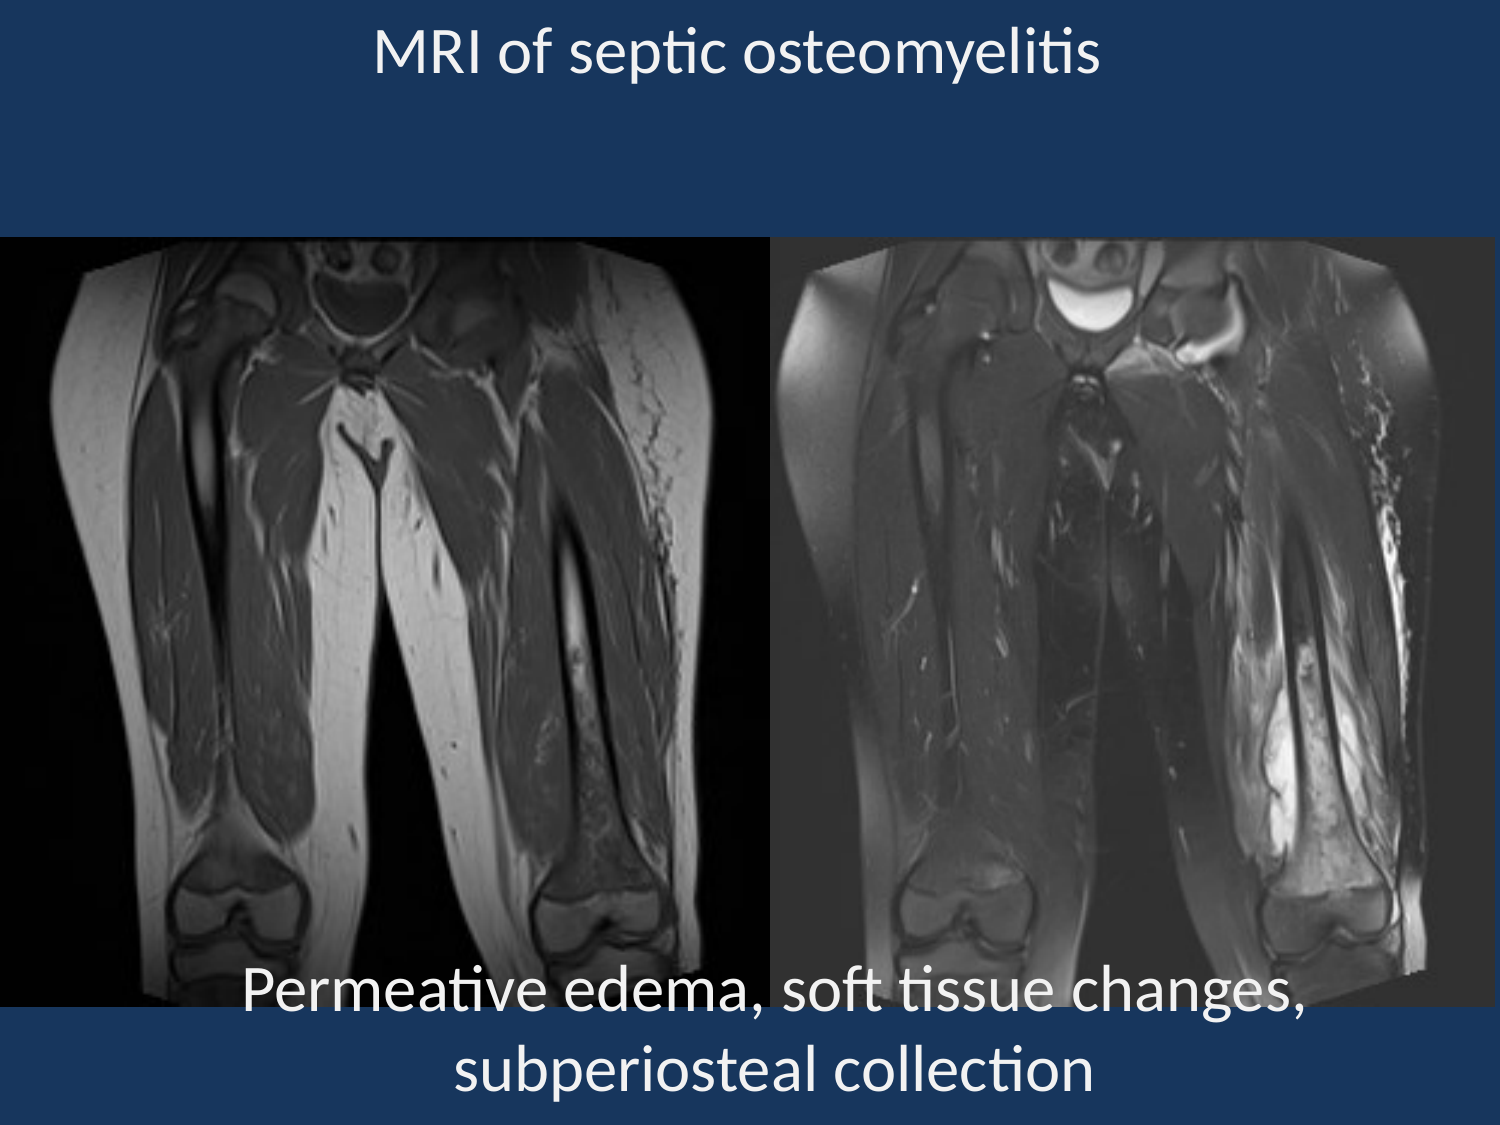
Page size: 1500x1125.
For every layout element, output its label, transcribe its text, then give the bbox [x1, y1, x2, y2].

text_box Permeative edema, soft tissue changes, subperiosteal collection [99, 1015, 1450, 1125]
picture [0, 237, 1495, 1008]
text_box MRI of septic osteomyelitis [62, 0, 1413, 188]
